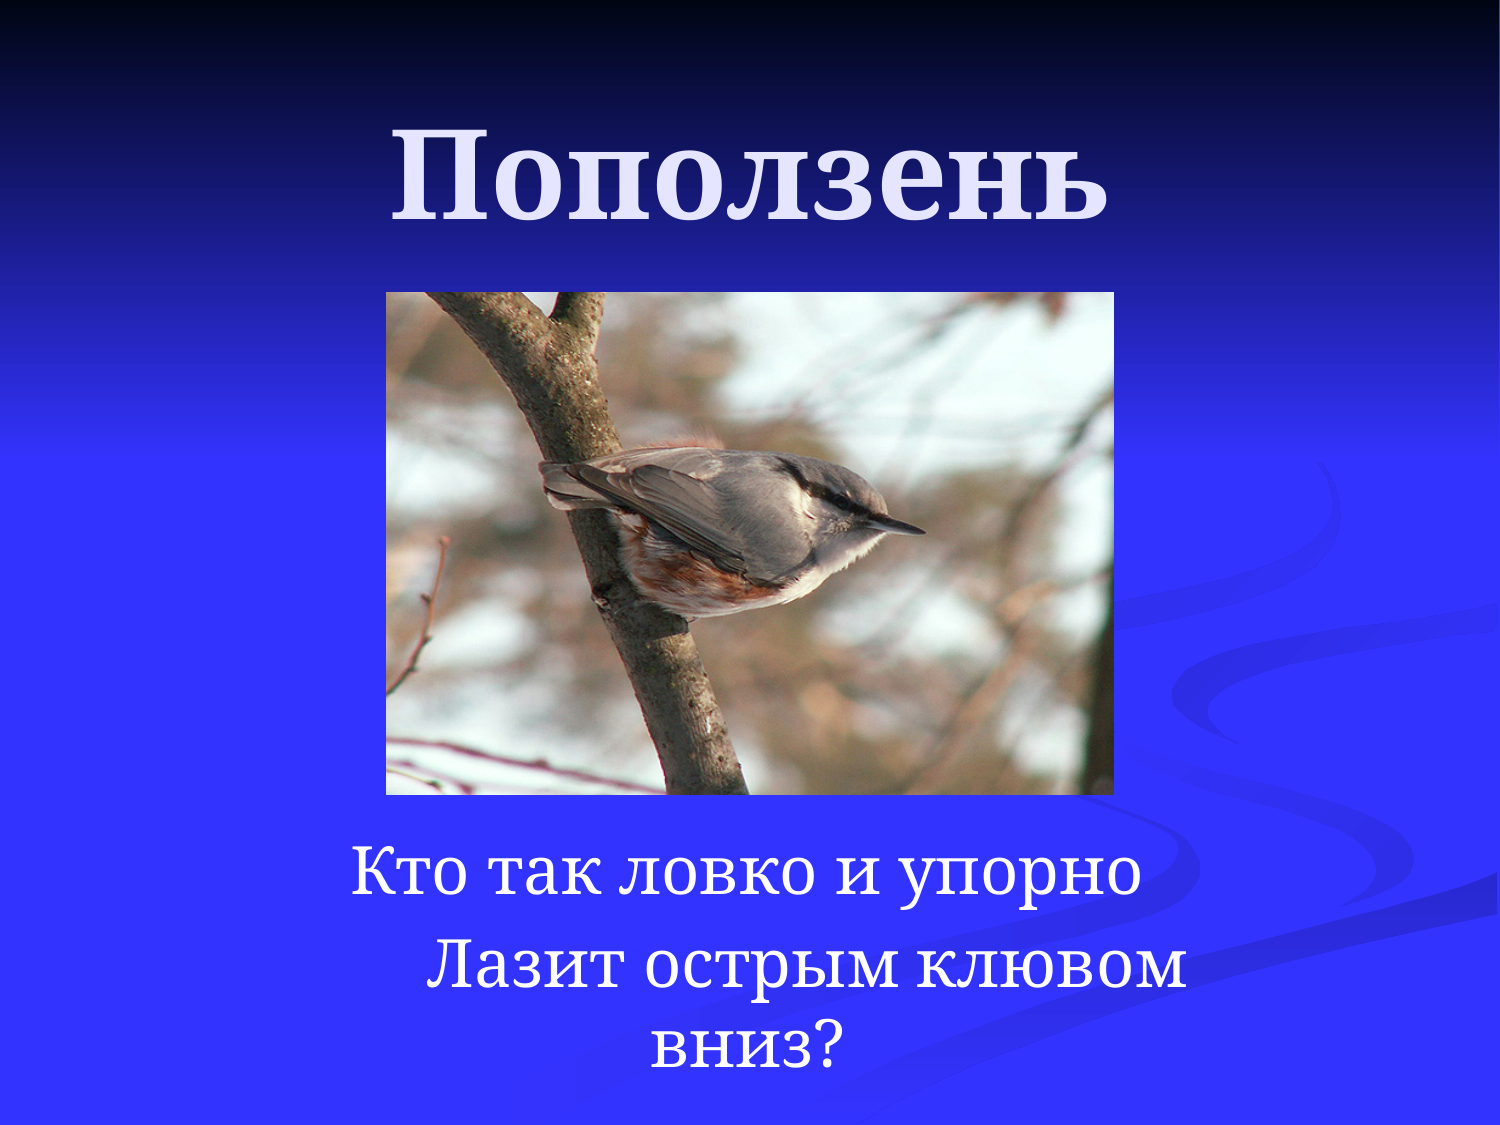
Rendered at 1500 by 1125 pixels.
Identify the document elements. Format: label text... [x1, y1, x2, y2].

title Поползень [112, 46, 1388, 294]
picture [386, 292, 1114, 795]
subtitle Кто так ловко и упорно Лазит острым клювом вниз? [222, 820, 1273, 1091]
